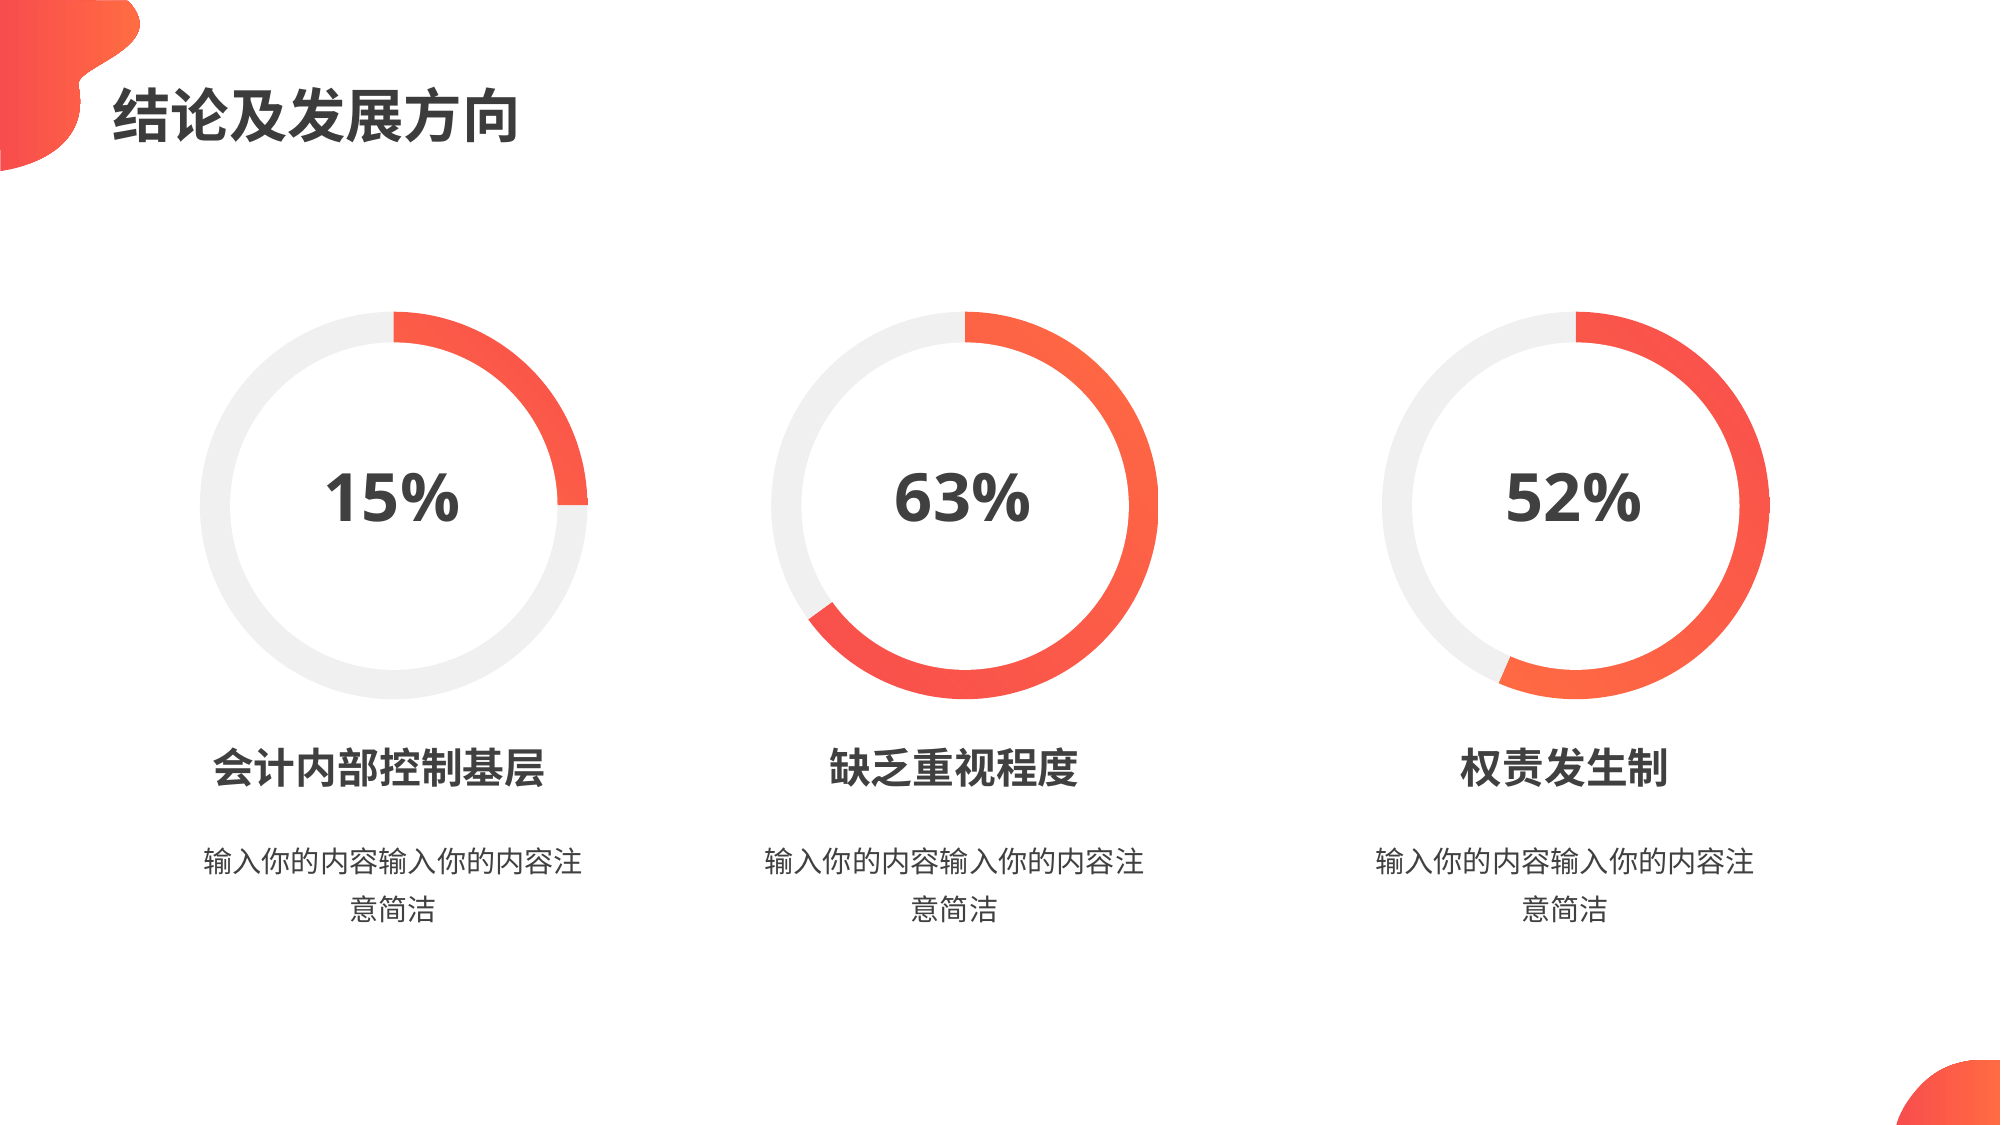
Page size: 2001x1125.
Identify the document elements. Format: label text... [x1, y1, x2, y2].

text_box 输入你的内容输入你的内容注意简洁 [1346, 821, 1784, 935]
text_box 输入你的内容输入你的内容注意简洁 [735, 821, 1174, 935]
chart [768, 309, 1162, 703]
text_box 会计内部控制基层 [197, 734, 590, 800]
text_box 结论及发展方向 [97, 72, 1000, 157]
chart [1379, 309, 1773, 703]
text_box 输入你的内容输入你的内容注意简洁 [174, 821, 612, 935]
text_box 缺乏重视程度 [735, 734, 1174, 800]
text_box 权责发生制 [1346, 734, 1784, 800]
chart [197, 309, 590, 703]
